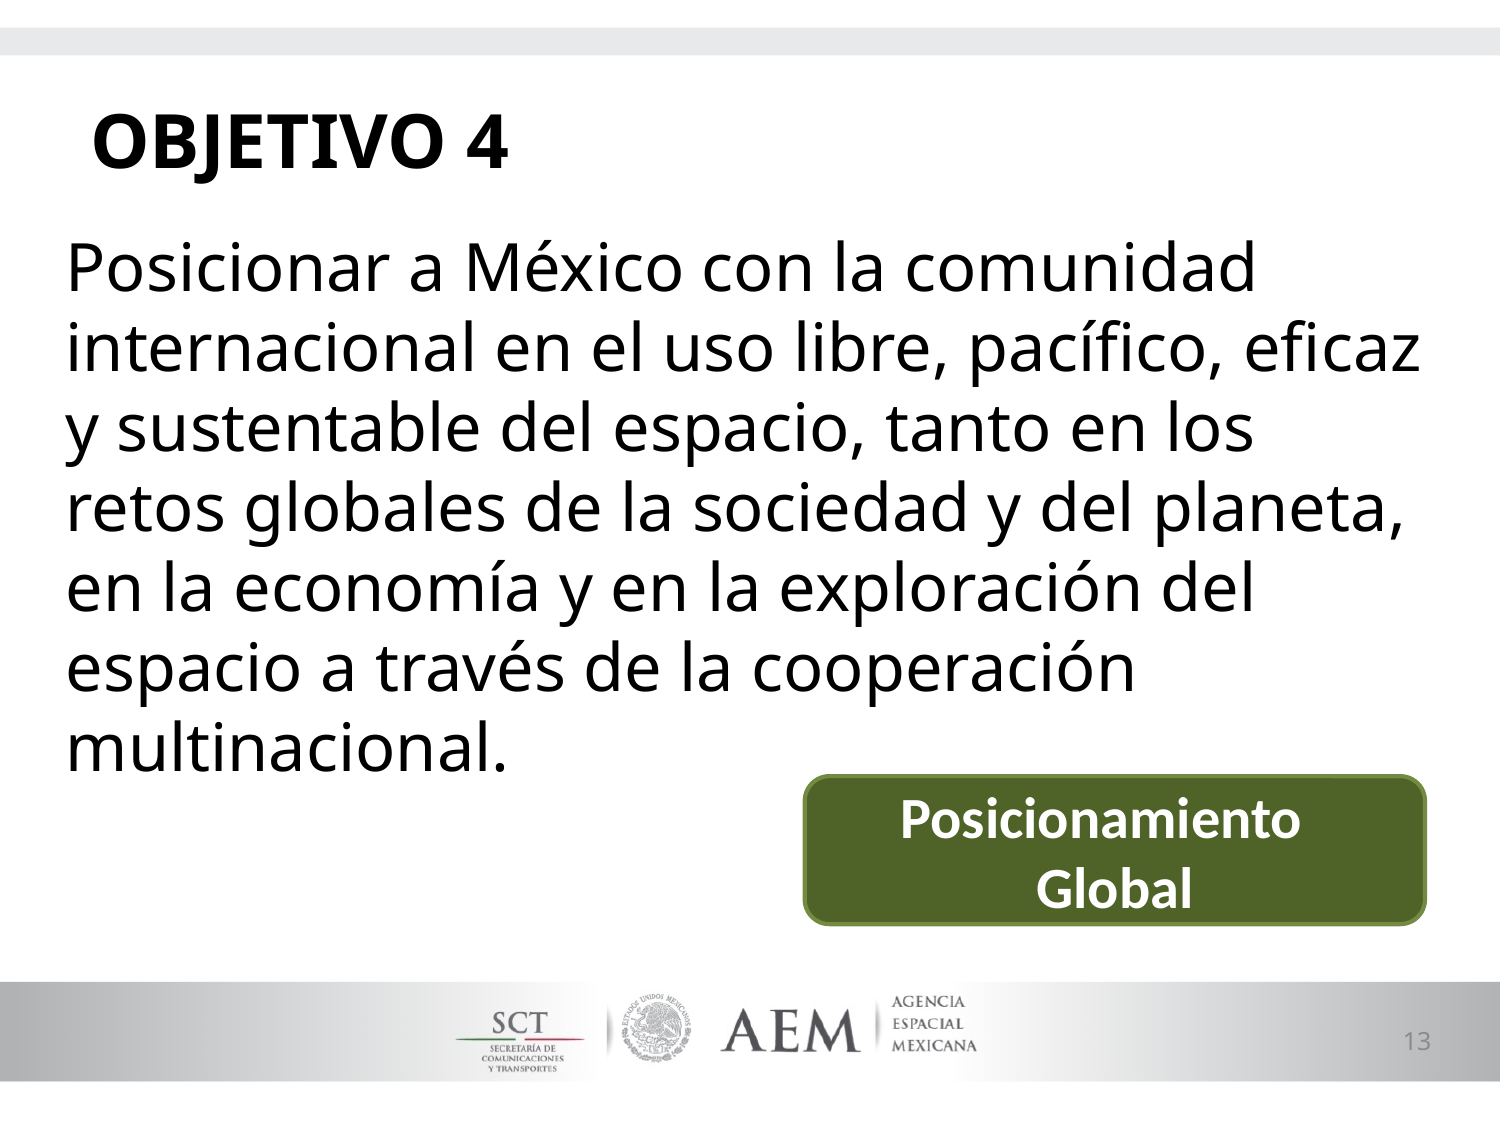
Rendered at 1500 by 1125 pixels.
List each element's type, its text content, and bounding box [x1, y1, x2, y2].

list Posicionar a México con la comunidad internacional en el uso libre, pacífico, eficaz y sustentable del espacio, tanto en los retos globales de la sociedad y del planeta, en la economía y en la exploración del espacio a través de la cooperación multinacional. [50, 217, 1447, 765]
text_box Posicionamiento Global [802, 774, 1428, 927]
slide_number 13 [1096, 1012, 1447, 1073]
picture [0, 0, 1500, 1125]
title OBJETIVO 4 [75, 45, 1425, 217]
